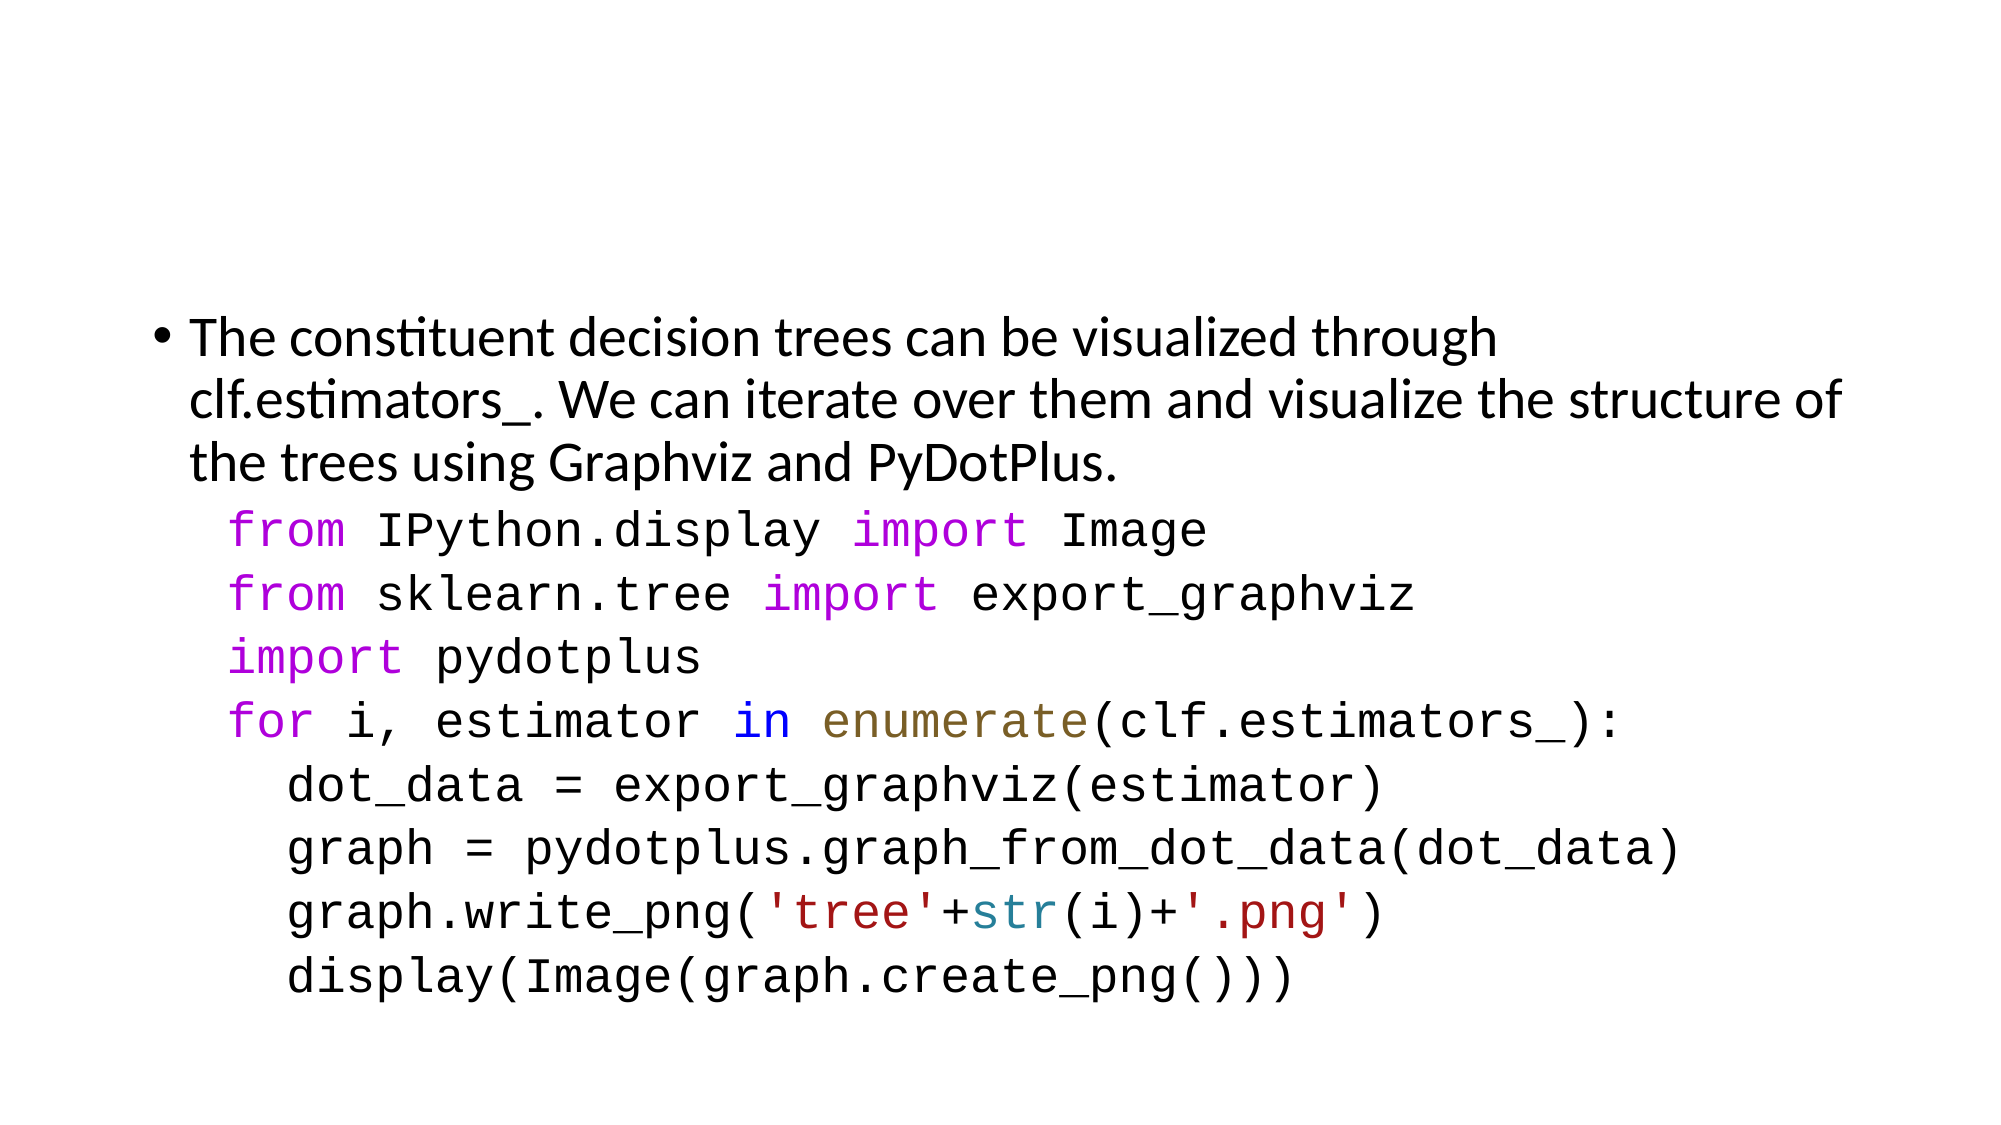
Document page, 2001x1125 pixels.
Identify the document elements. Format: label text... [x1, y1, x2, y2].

list The constituent decision trees can be visualized through clf.estimators_. We can iterate over them and visualize the structure of the trees using Graphviz and PyDotPlus. from IPython.display import Image from sklearn.tree import export_graphviz import pydotplus for i, estimator in enumerate(clf.estimators_): dot_data = export_graphviz(estimator) graph = pydotplus.graph_from_dot_data(dot_data) graph.write_png('tree'+str(i)+'.png') display(Image(graph.create_png())) [137, 299, 1863, 1014]
